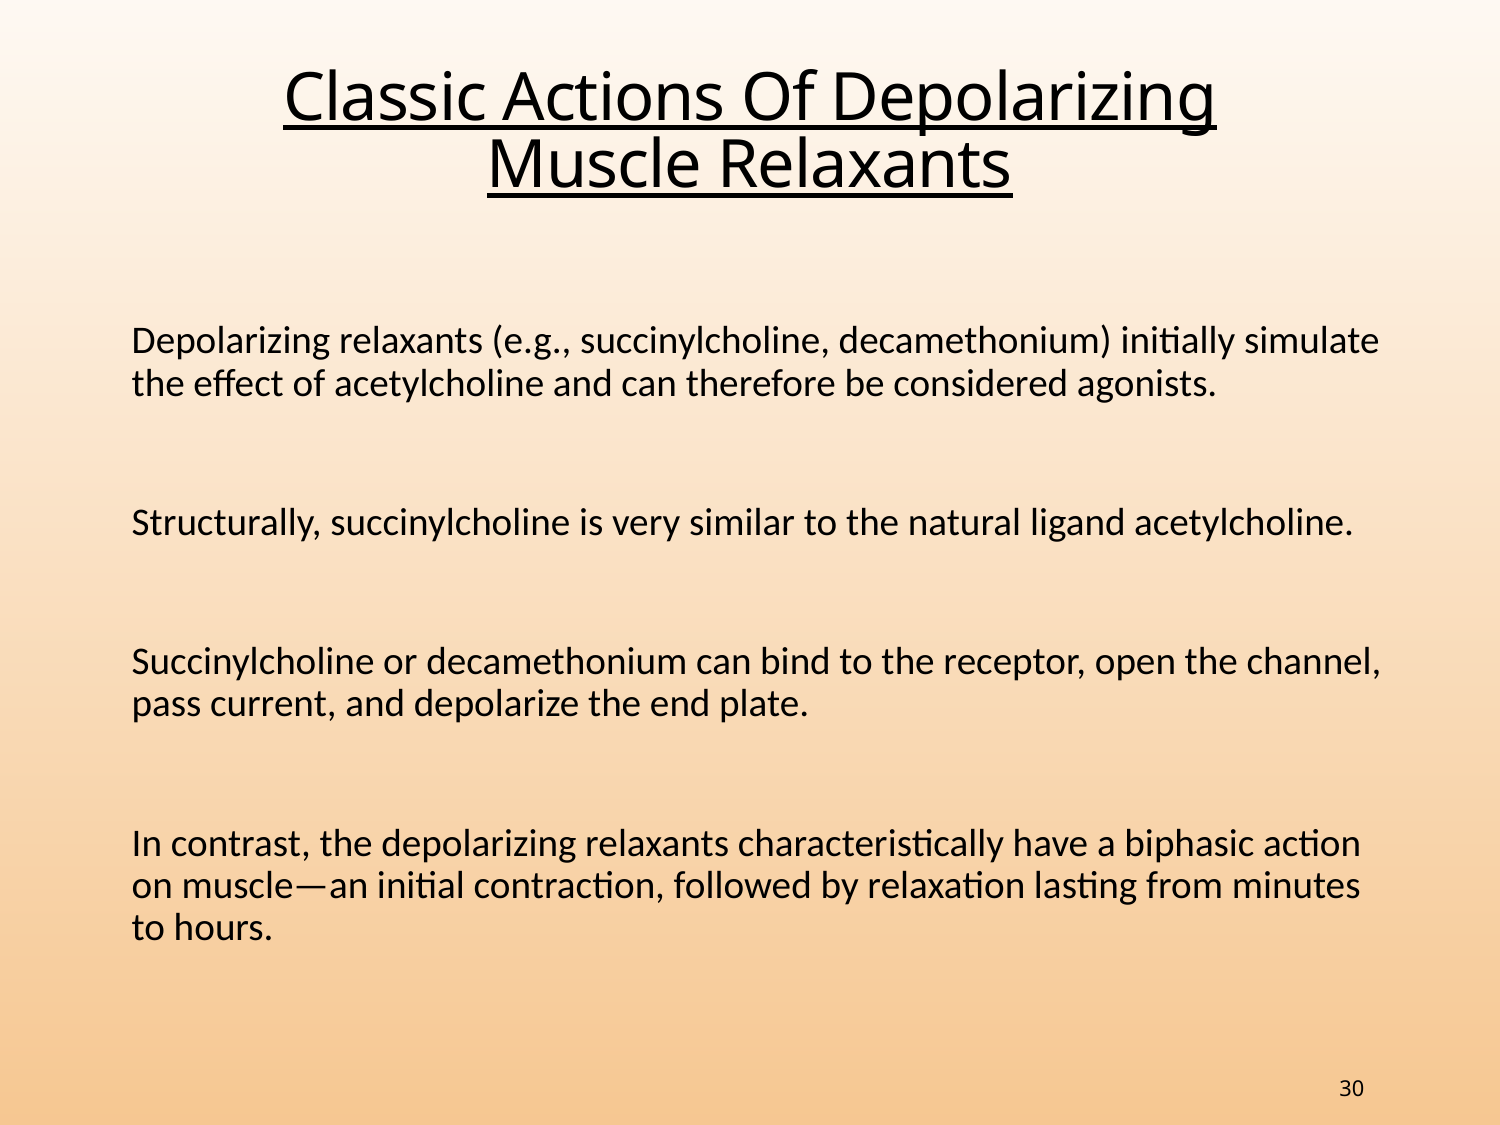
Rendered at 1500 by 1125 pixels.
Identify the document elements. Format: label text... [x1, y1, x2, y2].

list Depolarizing relaxants (e.g., succinylcholine, decamethonium) initially simulate the effect of acetylcholine and can therefore be considered agonists. Structurally, succinylcholine is very similar to the natural ligand acetylcholine. Succinylcholine or decamethonium can bind to the receptor, open the channel, pass current, and depolarize the end plate. In contrast, the depolarizing relaxants characteristically have a biphasic action on muscle—an initial contraction, followed by relaxation lasting from minutes to hours. [116, 312, 1384, 1000]
title Classic Actions Of Depolarizing Muscle Relaxants [112, 21, 1388, 210]
slide_number 30 [1217, 1059, 1380, 1120]
